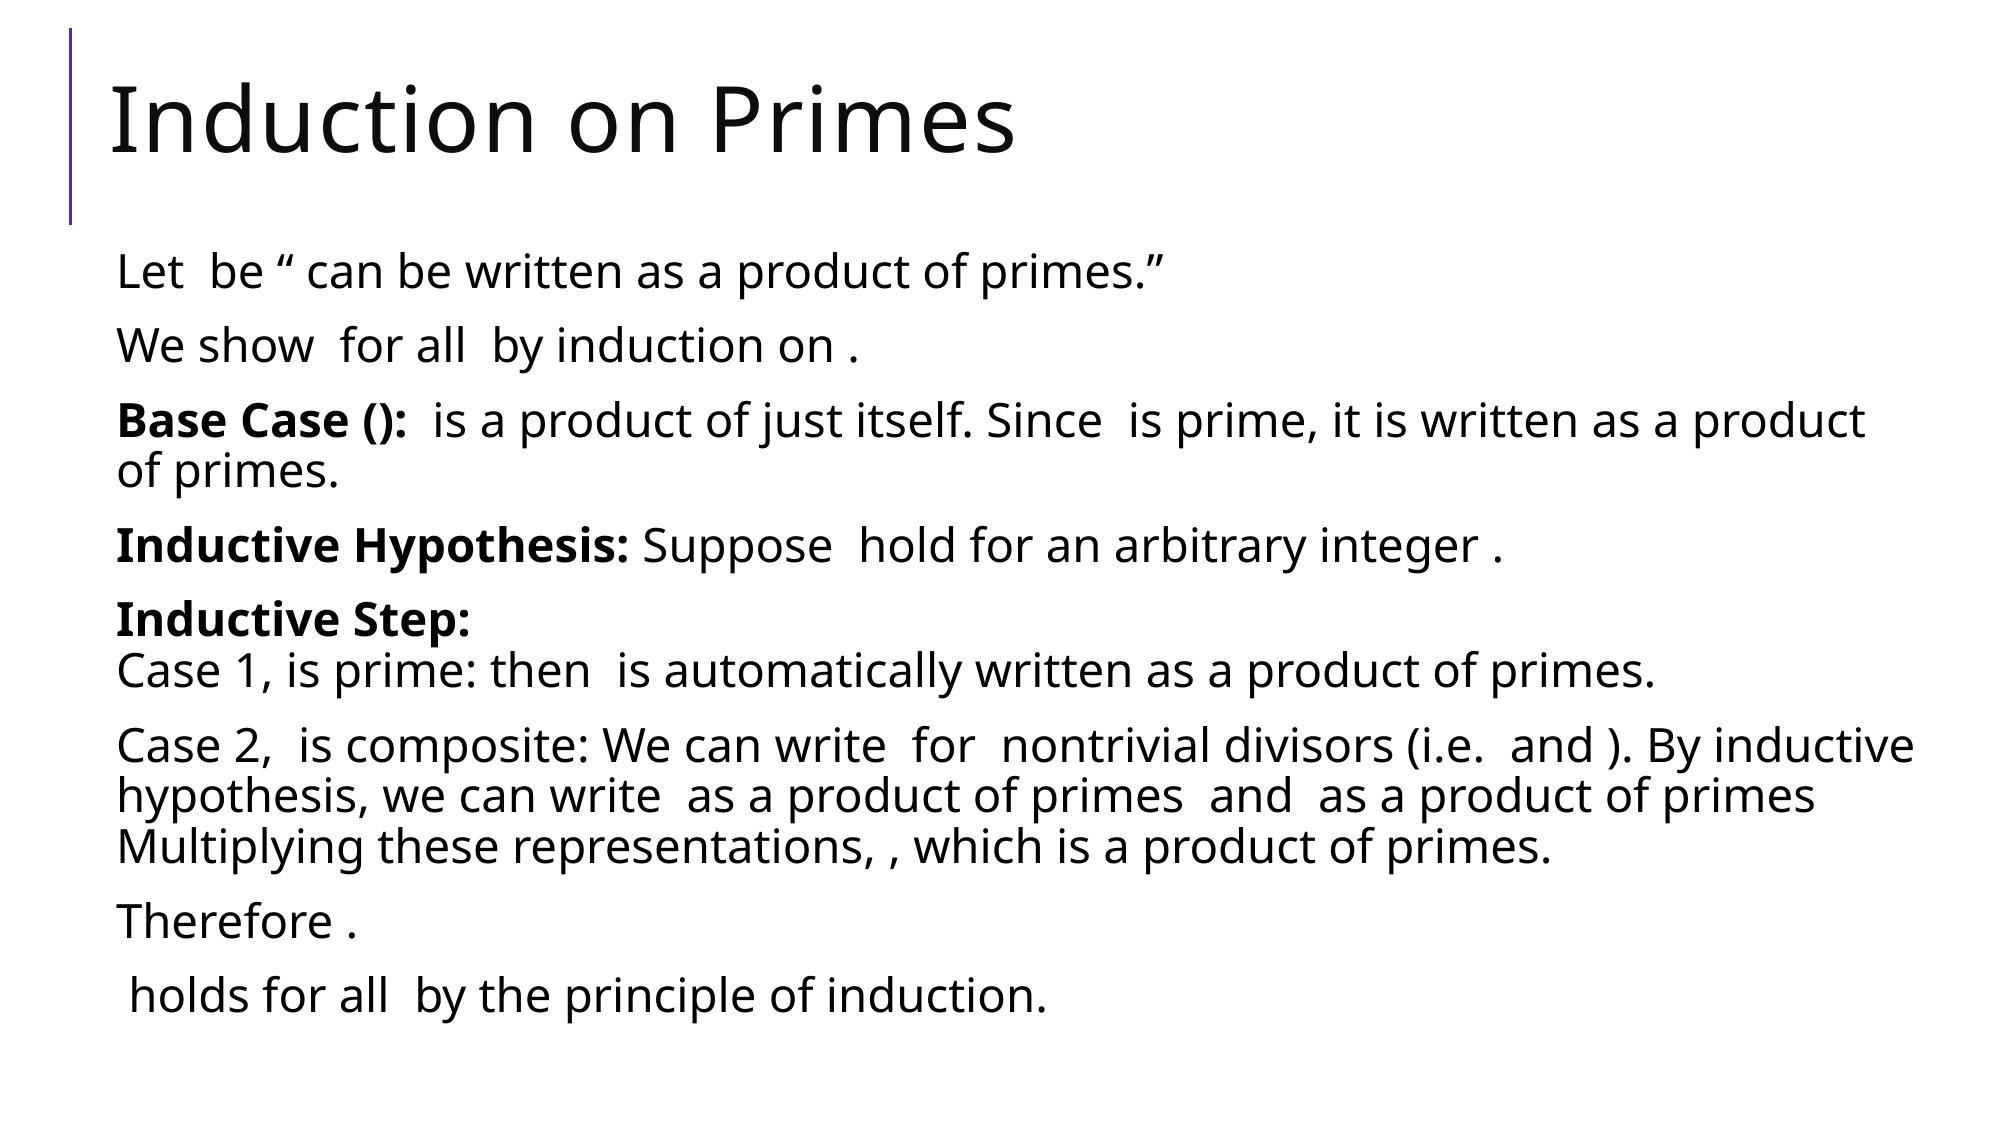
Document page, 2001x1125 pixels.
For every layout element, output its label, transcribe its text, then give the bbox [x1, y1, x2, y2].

title Induction on Primes [94, 43, 1930, 210]
